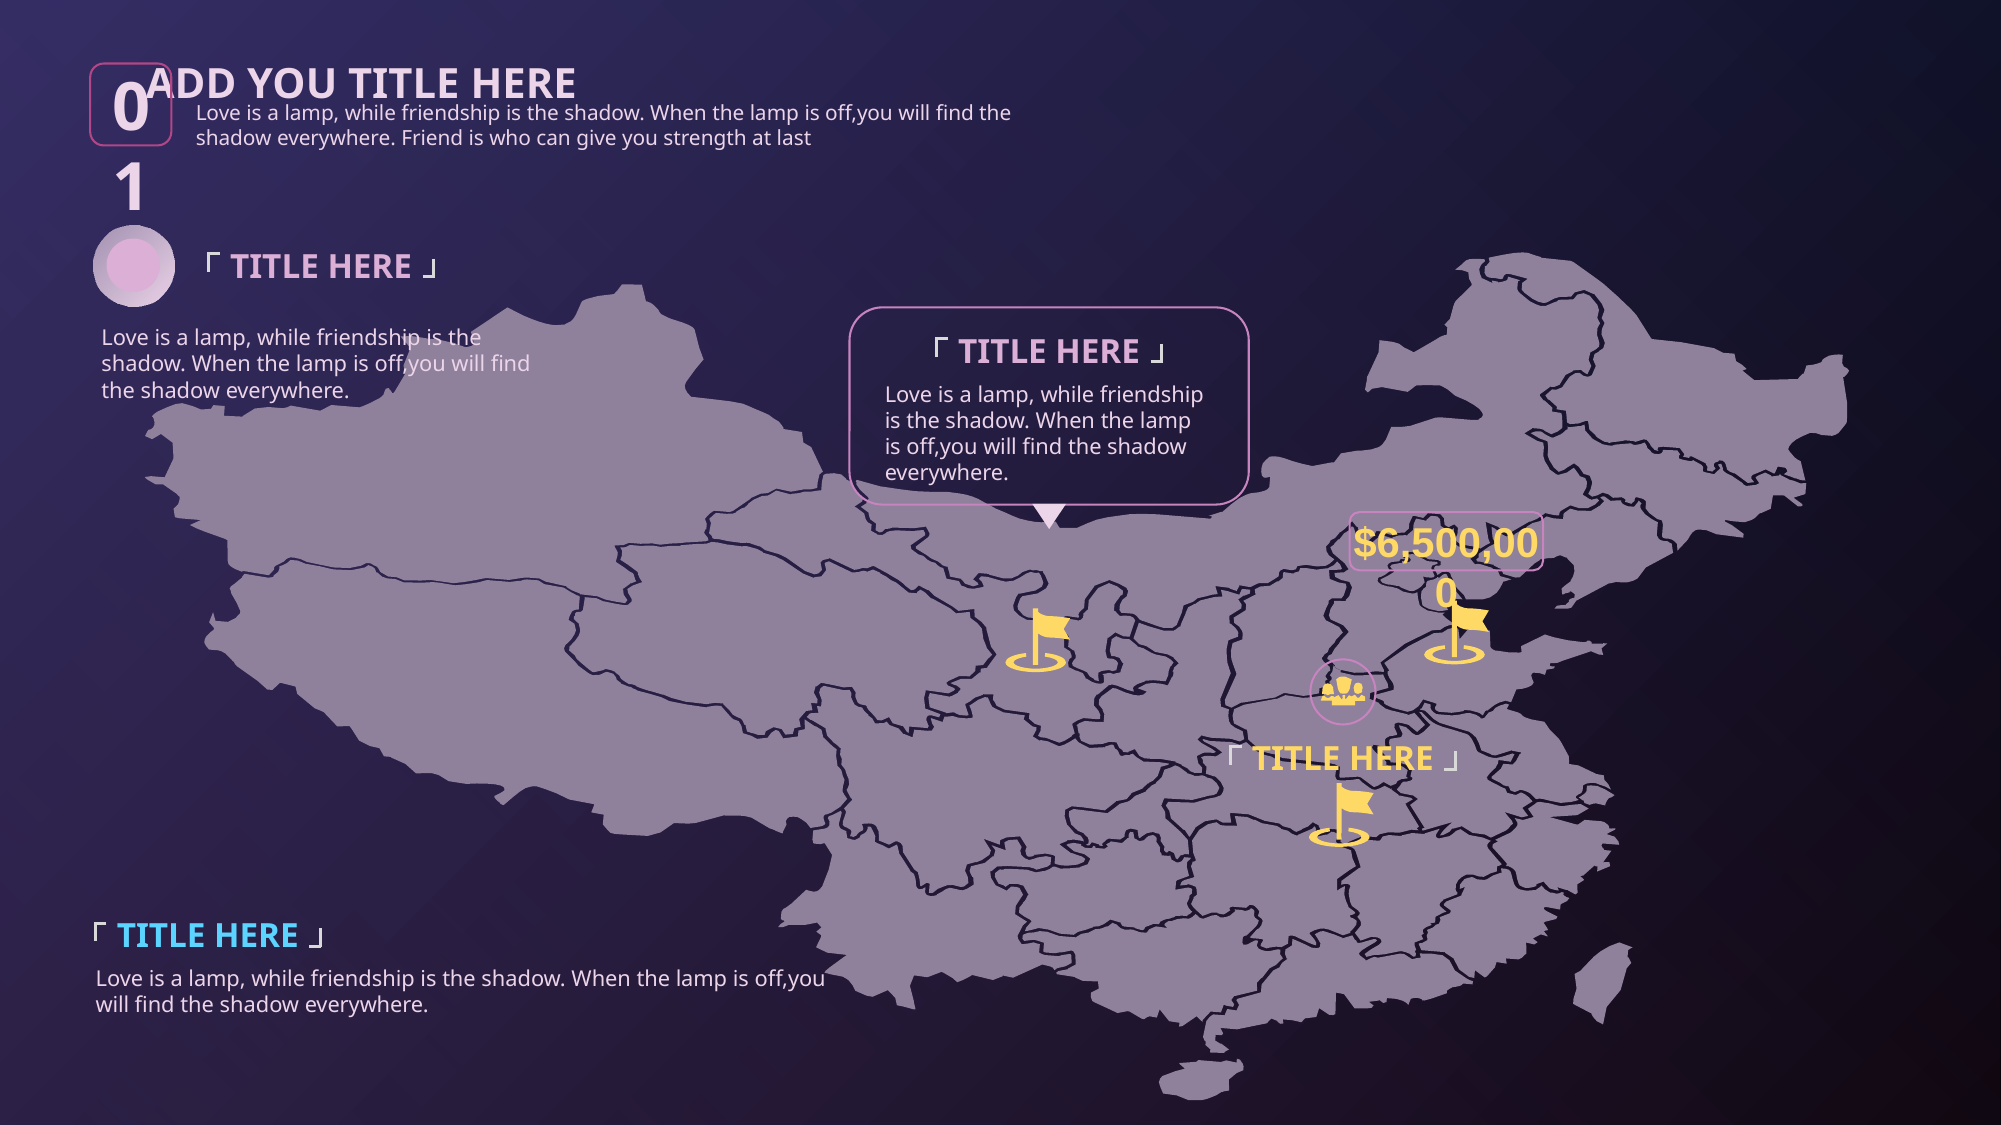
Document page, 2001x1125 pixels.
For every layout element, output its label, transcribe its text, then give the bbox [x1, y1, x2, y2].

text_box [1331, 508, 1561, 575]
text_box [92, 224, 439, 307]
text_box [130, 208, 1826, 1082]
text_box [849, 307, 1249, 505]
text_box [90, 906, 326, 963]
text_box Love is a lamp, while friendship is the shadow. When the lamp is off,you will find the shadow everywhere. [86, 316, 130, 410]
text_box Love is a lamp, while friendship is the shadow. When the lamp is off,you will find the shadow everywhere. [80, 957, 130, 1025]
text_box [82, 49, 1097, 158]
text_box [1225, 659, 1461, 786]
text_box [0, 0, 2000, 1125]
